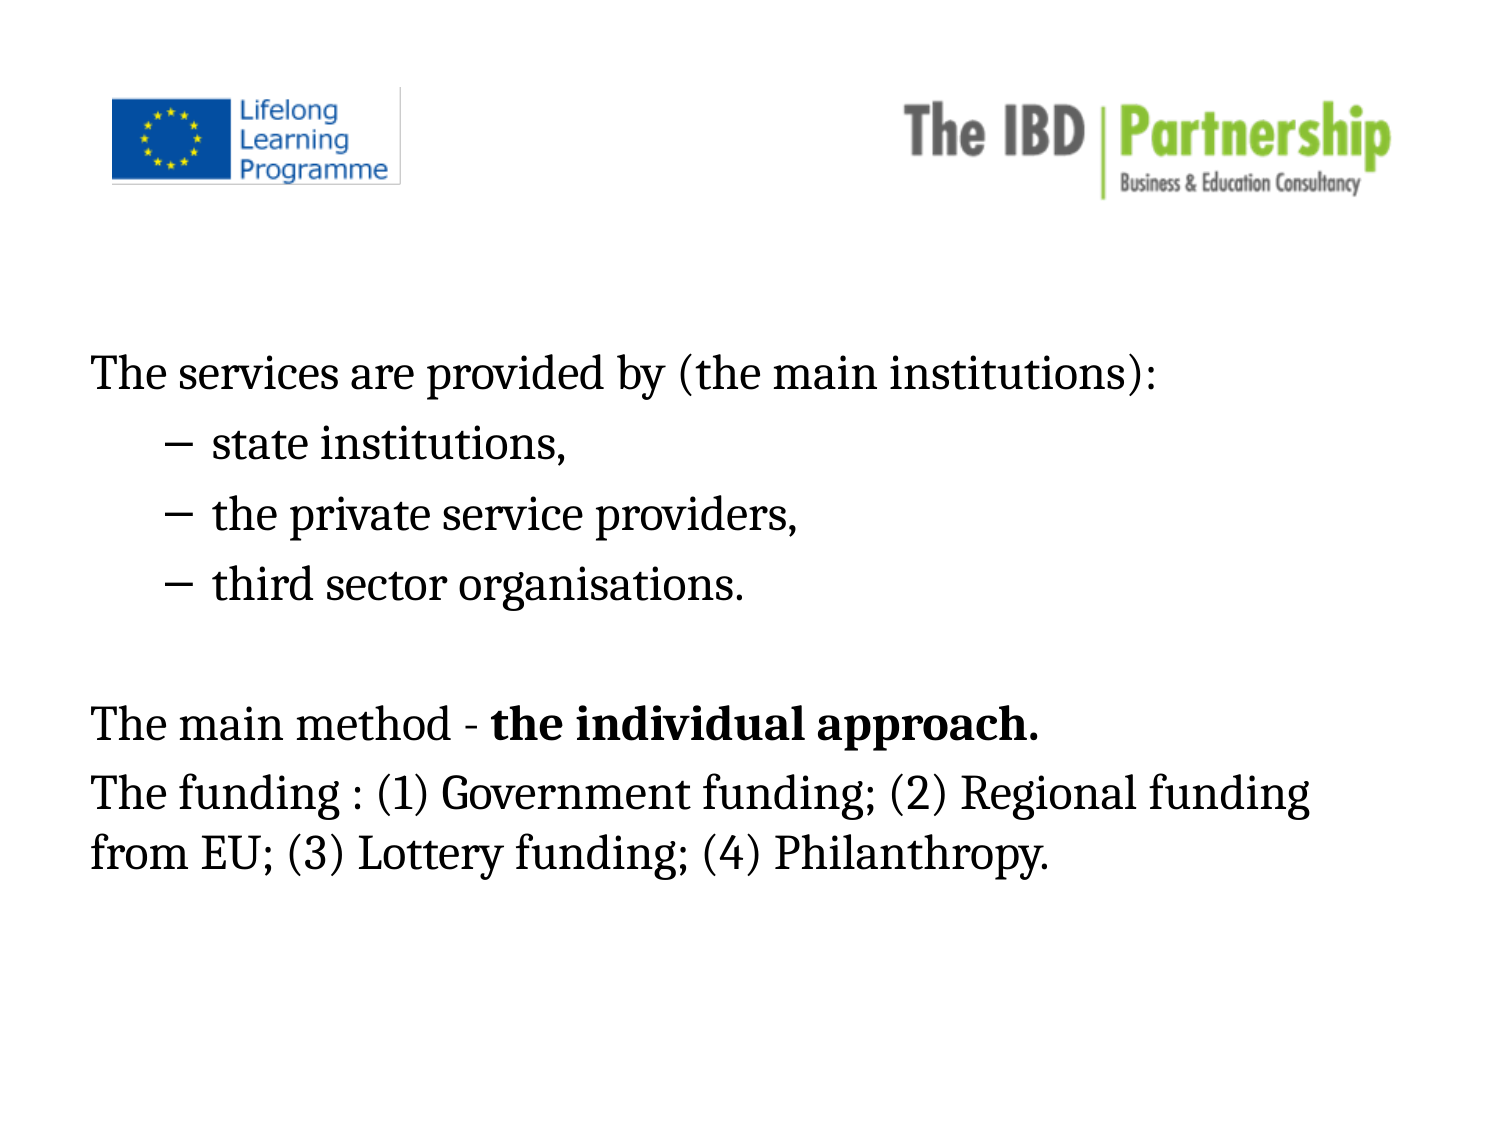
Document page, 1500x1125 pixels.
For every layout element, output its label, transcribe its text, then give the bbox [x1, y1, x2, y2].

picture [112, 87, 402, 187]
picture [899, 87, 1396, 205]
list The services are provided by (the main institutions): state institutions, the private service providers, third sector organisations. The main method - the individual approach. The funding : (1) Government funding; (2) Regional funding from EU; (3) Lottery funding; (4) Philanthropy. [75, 262, 1425, 1005]
